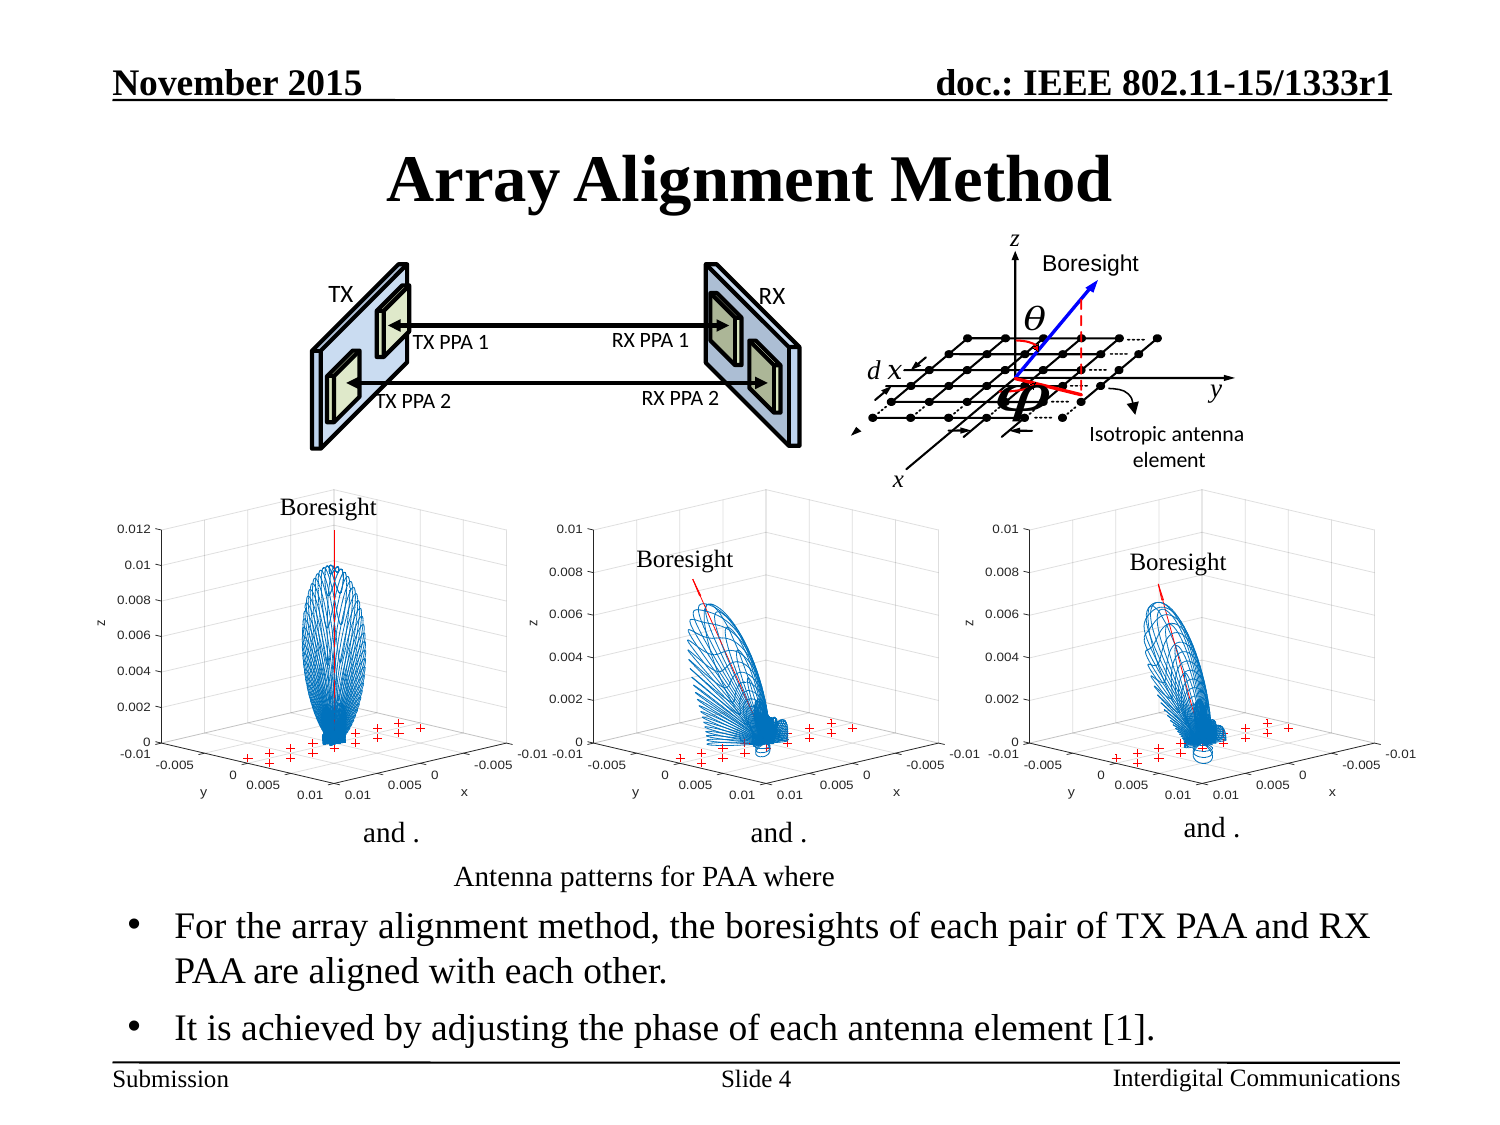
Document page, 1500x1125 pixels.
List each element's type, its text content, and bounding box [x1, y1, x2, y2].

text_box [311, 263, 800, 449]
title Array Alignment Method [112, 111, 1388, 237]
text_box For the array alignment method, the boresights of each pair of TX PAA and RX PAA are aligned with each other. It is achieved by adjusting the phase of each antenna element [1]. [112, 893, 1388, 1063]
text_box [58, 462, 1459, 823]
slide_number Slide 4 [712, 1063, 800, 1123]
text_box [849, 210, 1279, 460]
